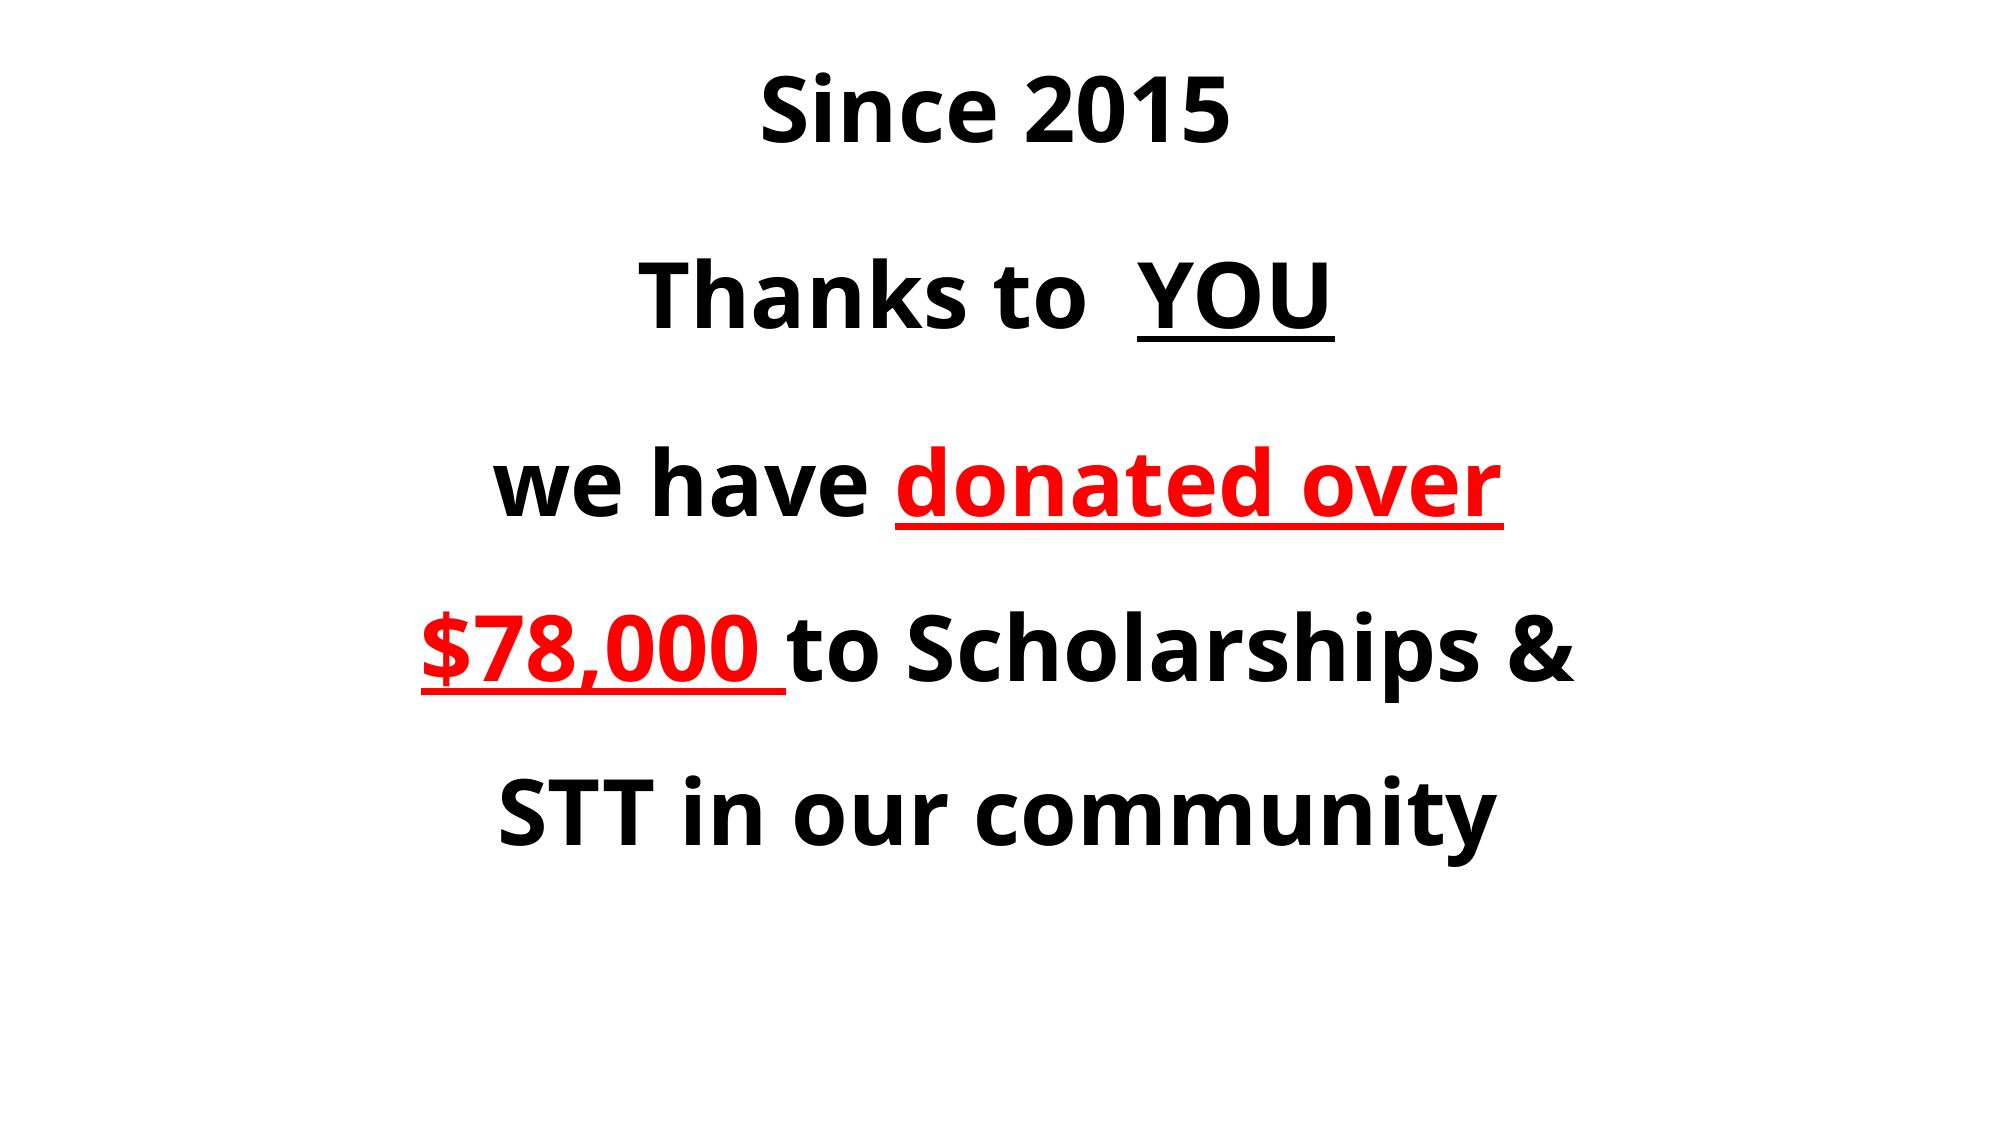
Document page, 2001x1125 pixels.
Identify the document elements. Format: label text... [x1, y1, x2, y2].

subtitle Thanks to YOU we have donated over $78,000 to Scholarships & STT in our community [364, 249, 1633, 1075]
title Since 2015 [248, 11, 1743, 200]
